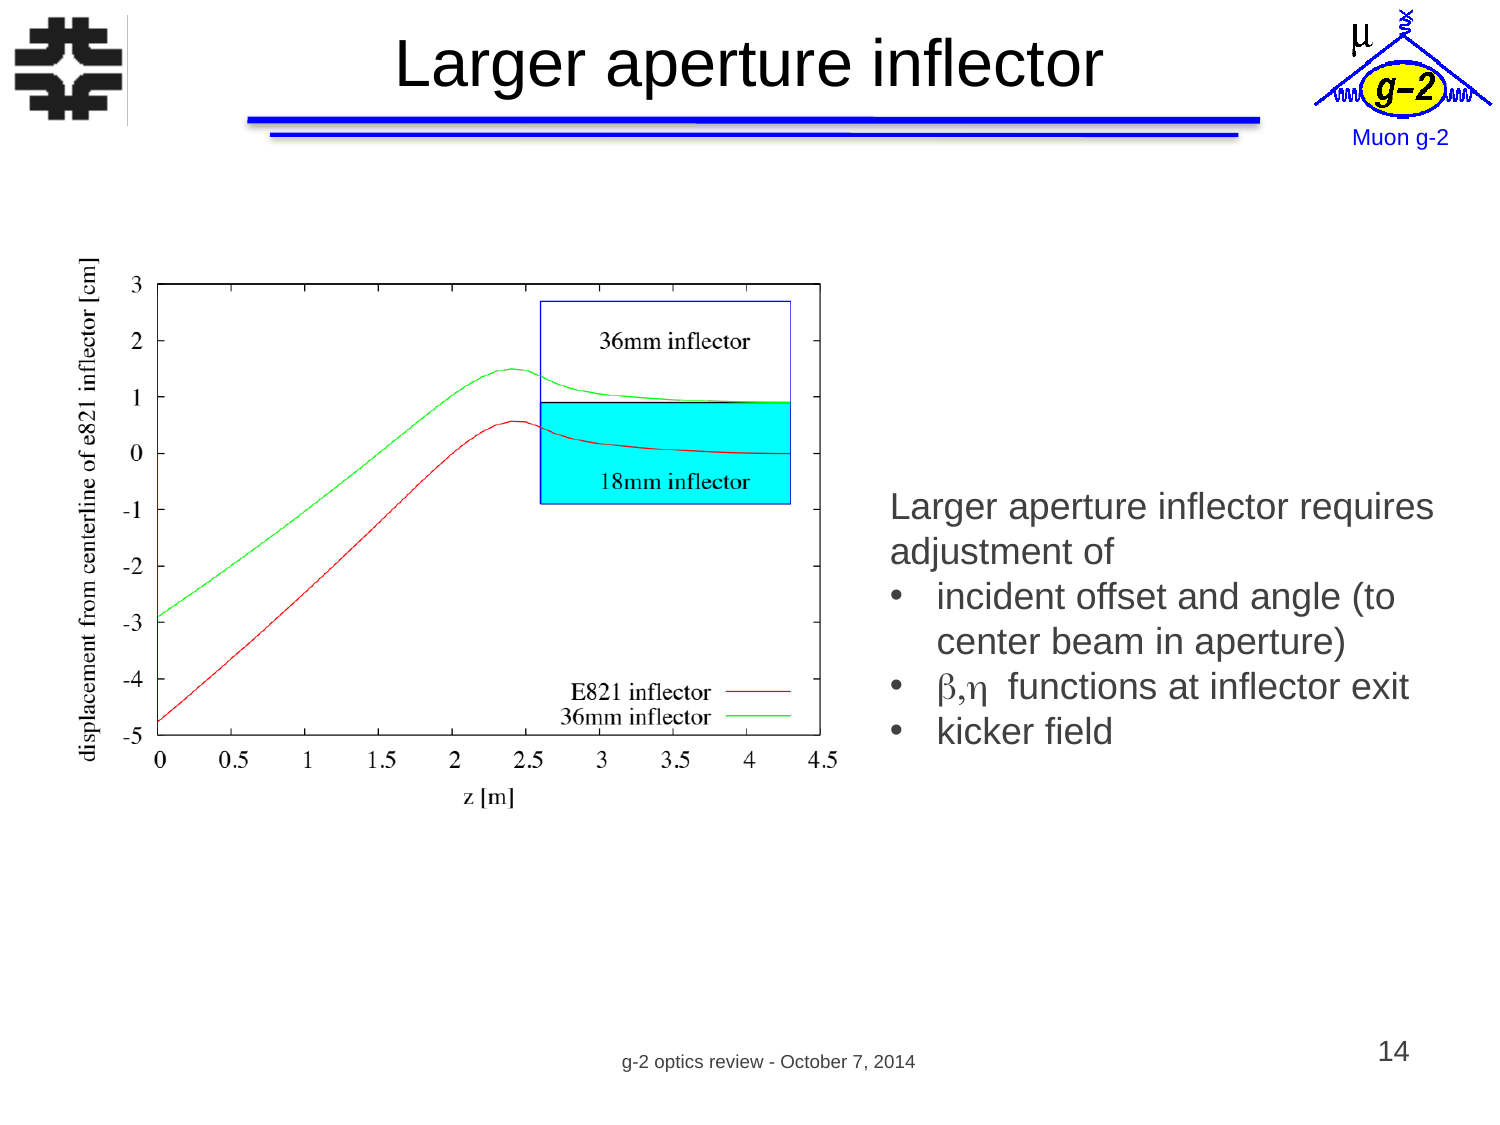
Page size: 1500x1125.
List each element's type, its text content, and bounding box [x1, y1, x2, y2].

footer g-2 optics review - October 7, 2014 [212, 1042, 1074, 1103]
text_box Larger aperture inflector requires adjustment of incident offset and angle (to center beam in aperture) b,h functions at inflector exit kicker field [890, 474, 1475, 760]
picture [12, 199, 887, 876]
text_box Larger aperture inflector [306, 12, 1194, 113]
picture [1312, 8, 1493, 119]
slide_number 14 [1074, 1024, 1425, 1103]
picture [8, 15, 135, 126]
